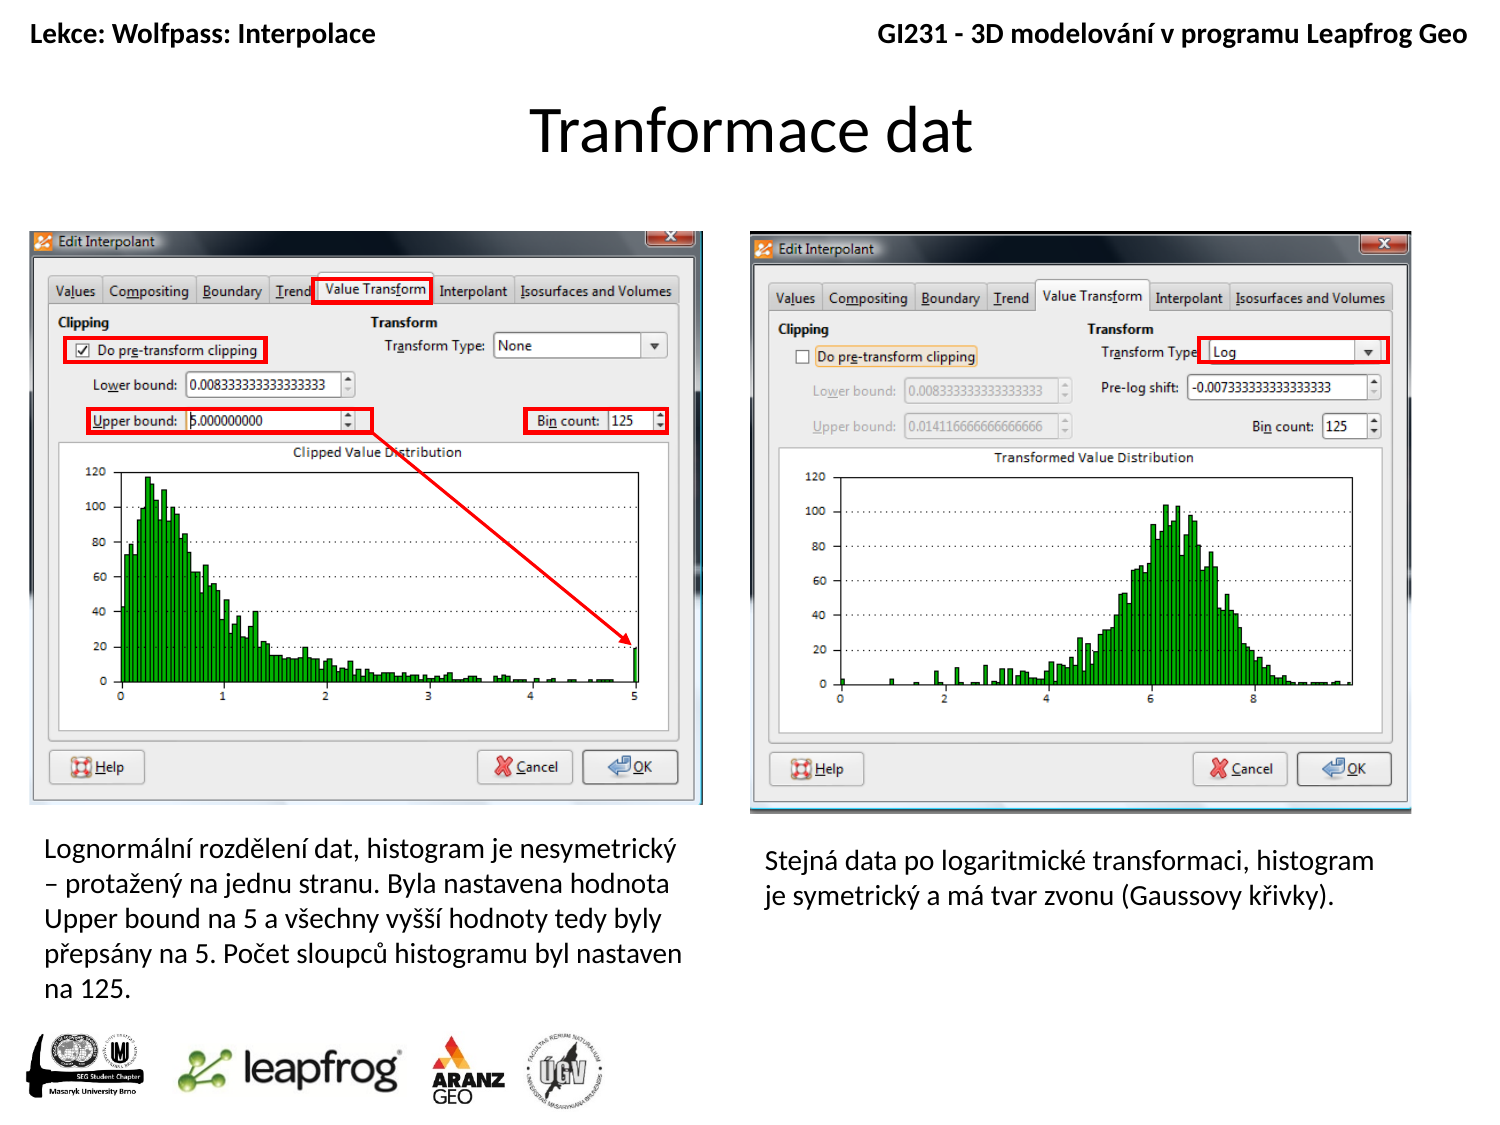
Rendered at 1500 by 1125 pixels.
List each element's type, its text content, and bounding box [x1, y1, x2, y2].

picture [749, 231, 1412, 814]
text_box Tranformace dat [76, 32, 1427, 220]
picture [29, 231, 704, 806]
text_box Lognormální rozdělení dat, histogram je nesymetrický – protažený na jednu stranu. Byla nastavena hodnota Upper bound na 5 a všechny vyšší hodnoty tedy byly přepsány na 5. Počet sloupců histogramu byl nastaven na 125. [29, 822, 703, 1012]
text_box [14, 1022, 605, 1112]
text_box Stejná data po logaritmické transformaci, histogram je symetrický a má tvar zvonu (Gaussovy křivky). [750, 834, 1412, 919]
text_box Lekce: Wolfpass: Interpolace GI231 - 3D modelování v programu Leapfrog Geo [15, 7, 1485, 127]
